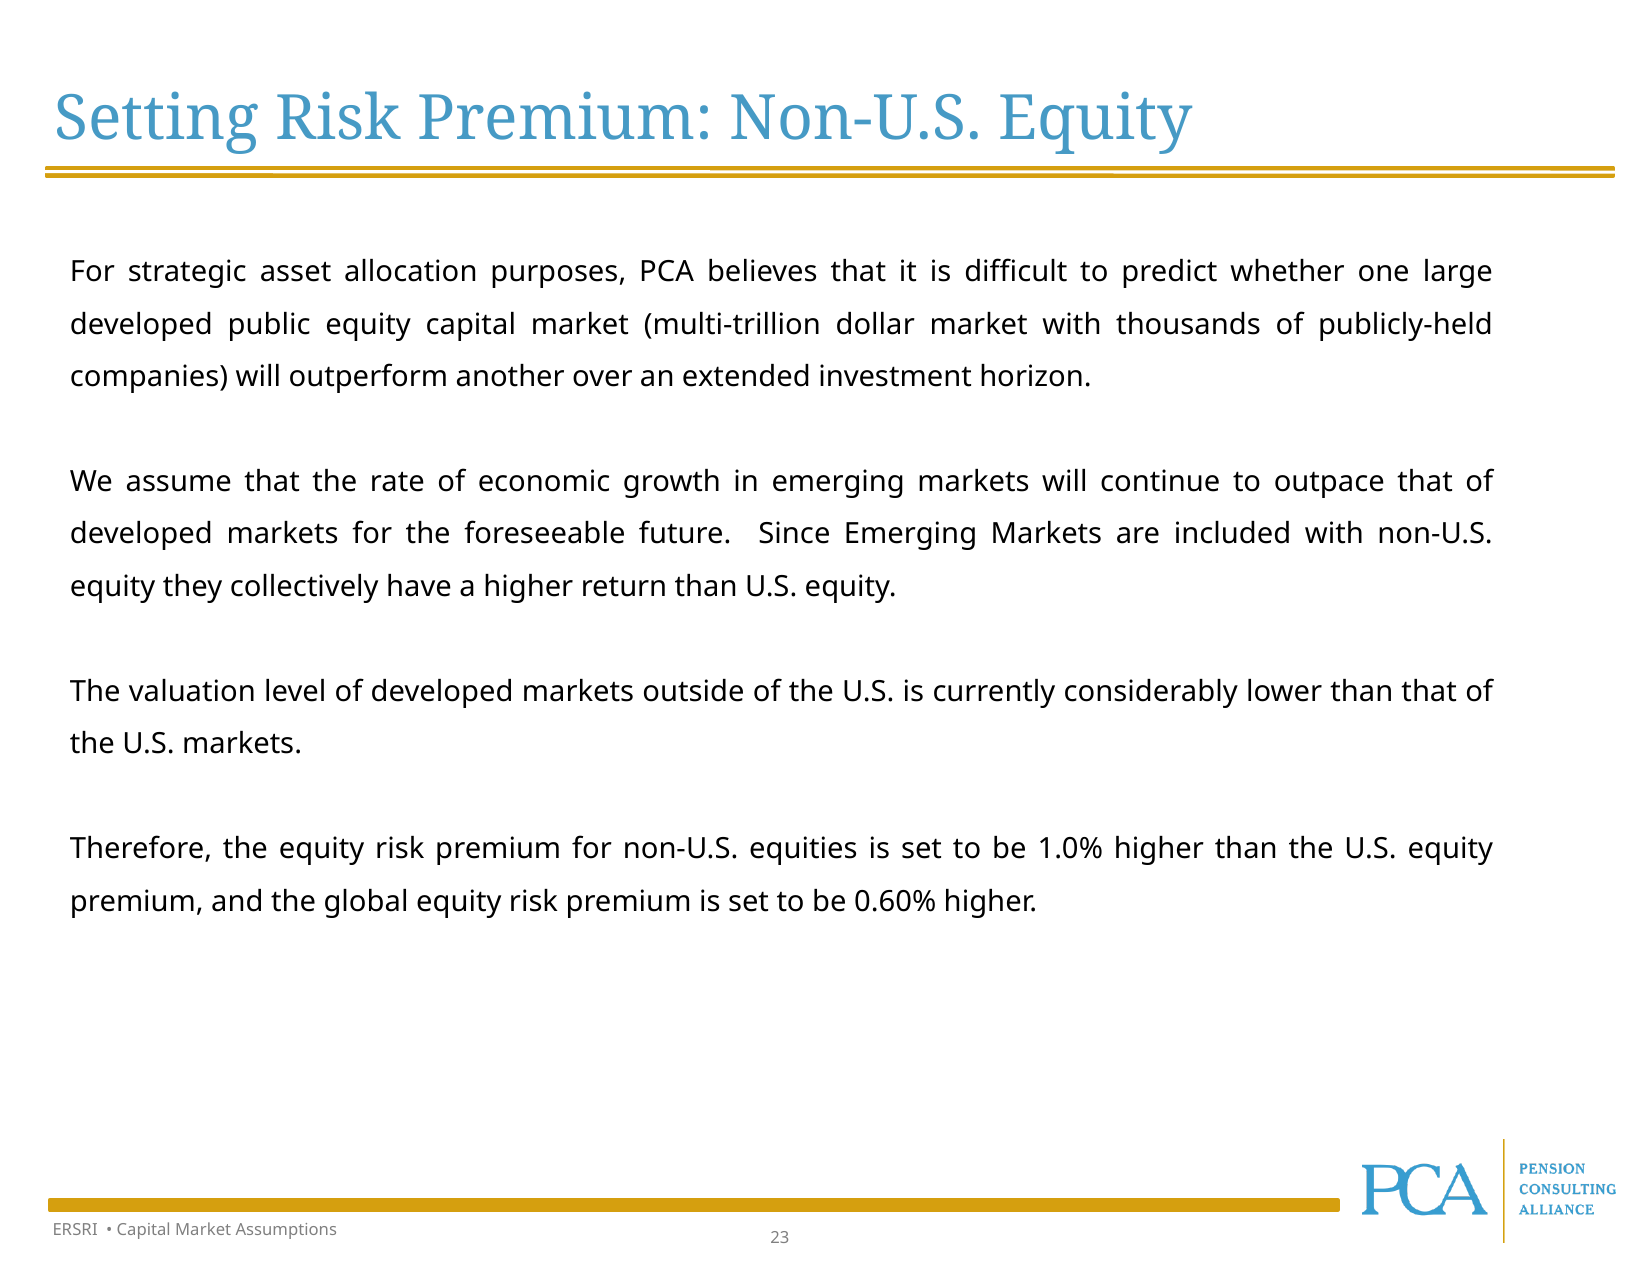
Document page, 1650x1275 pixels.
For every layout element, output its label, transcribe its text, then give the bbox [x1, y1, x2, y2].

picture [1362, 1139, 1616, 1243]
text_box Setting Risk Premium: Non-U.S. Equity [37, 68, 1606, 161]
list For strategic asset allocation purposes, PCA believes that it is difficult to predict whether one large developed public equity capital market (multi-trillion dollar market with thousands of publicly-held companies) will outperform another over an extended investment horizon. We assume that the rate of economic growth in emerging markets will continue to outpace that of developed markets for the foreseeable future. Since Emerging Markets are included with non-U.S. equity they collectively have a higher return than U.S. equity. The valuation level of developed markets outside of the U.S. is currently considerably lower than that of the U.S. markets. Therefore, the equity risk premium for non-U.S. equities is set to be 1.0% higher than the U.S. equity premium, and the global equity risk premium is set to be 0.60% higher. [55, 227, 1509, 1162]
